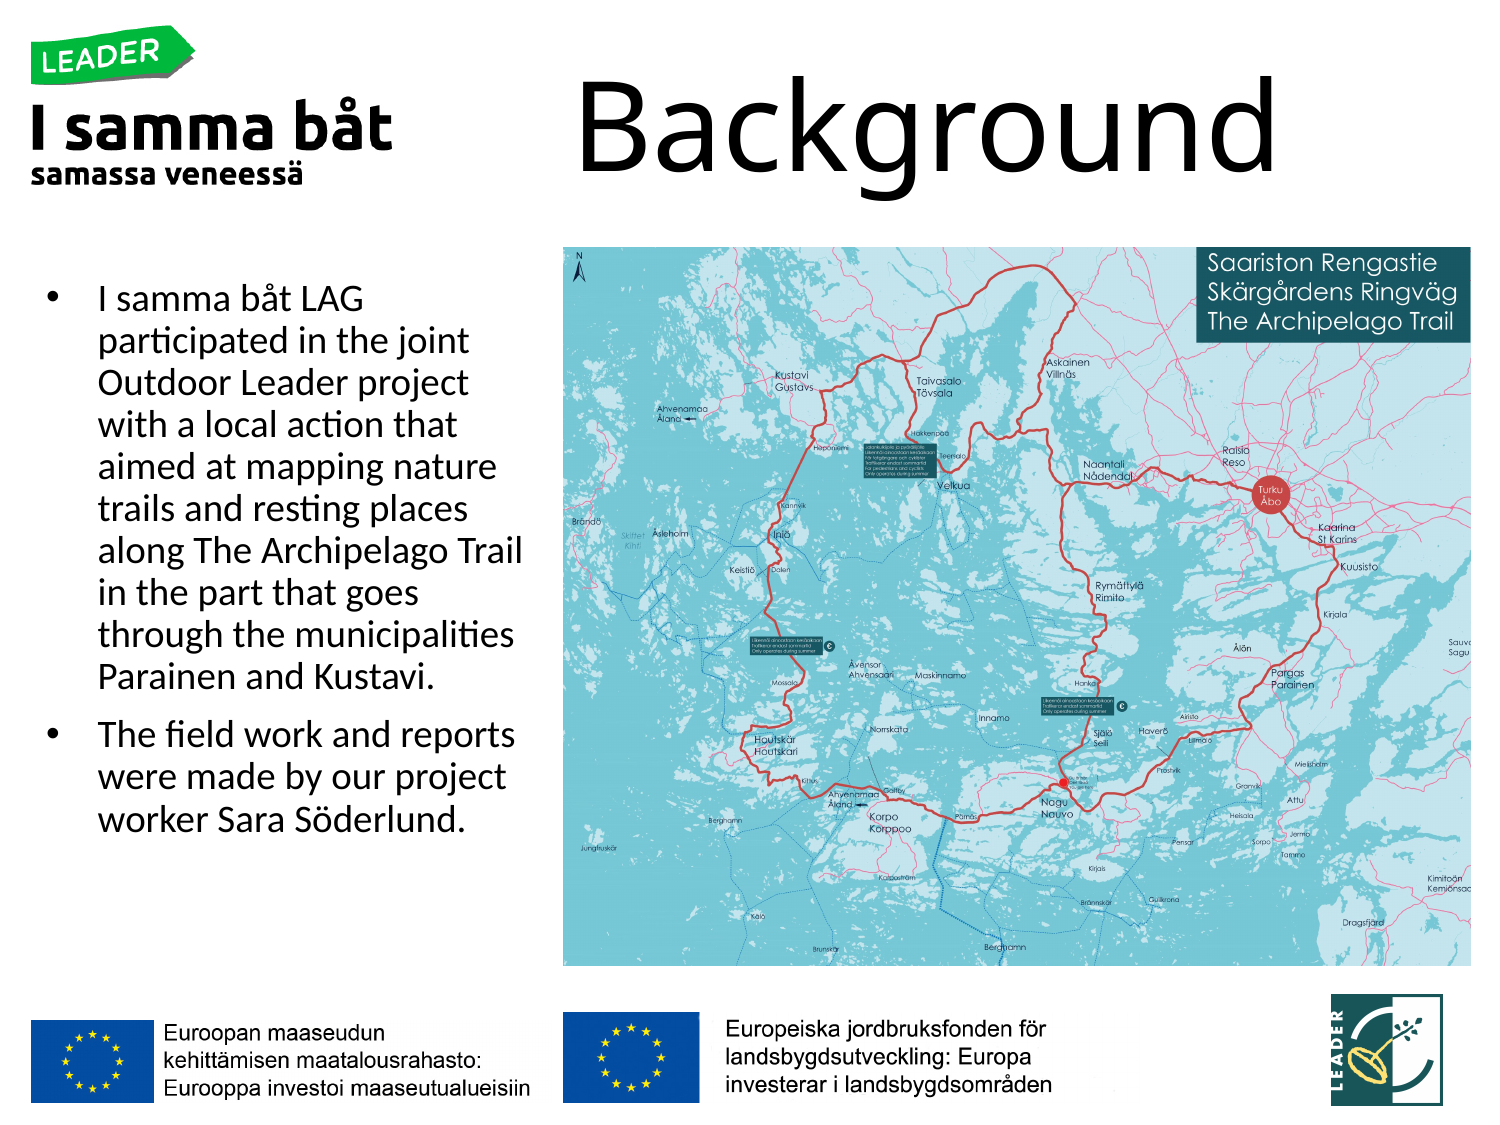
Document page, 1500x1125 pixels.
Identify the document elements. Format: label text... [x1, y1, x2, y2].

subtitle I samma båt LAG participated in the joint Outdoor Leader project with a local action that aimed at mapping nature trails and resting places along The Archipelago Trail in the part that goes through the municipalities Parainen and Kustavi. The field work and reports were made by our project worker Sara Söderlund. [31, 270, 552, 852]
picture [30, 25, 392, 185]
title Background [523, 34, 1331, 206]
picture [1331, 994, 1443, 1107]
picture [563, 1012, 1140, 1103]
picture [31, 1020, 552, 1103]
picture [563, 247, 1471, 967]
